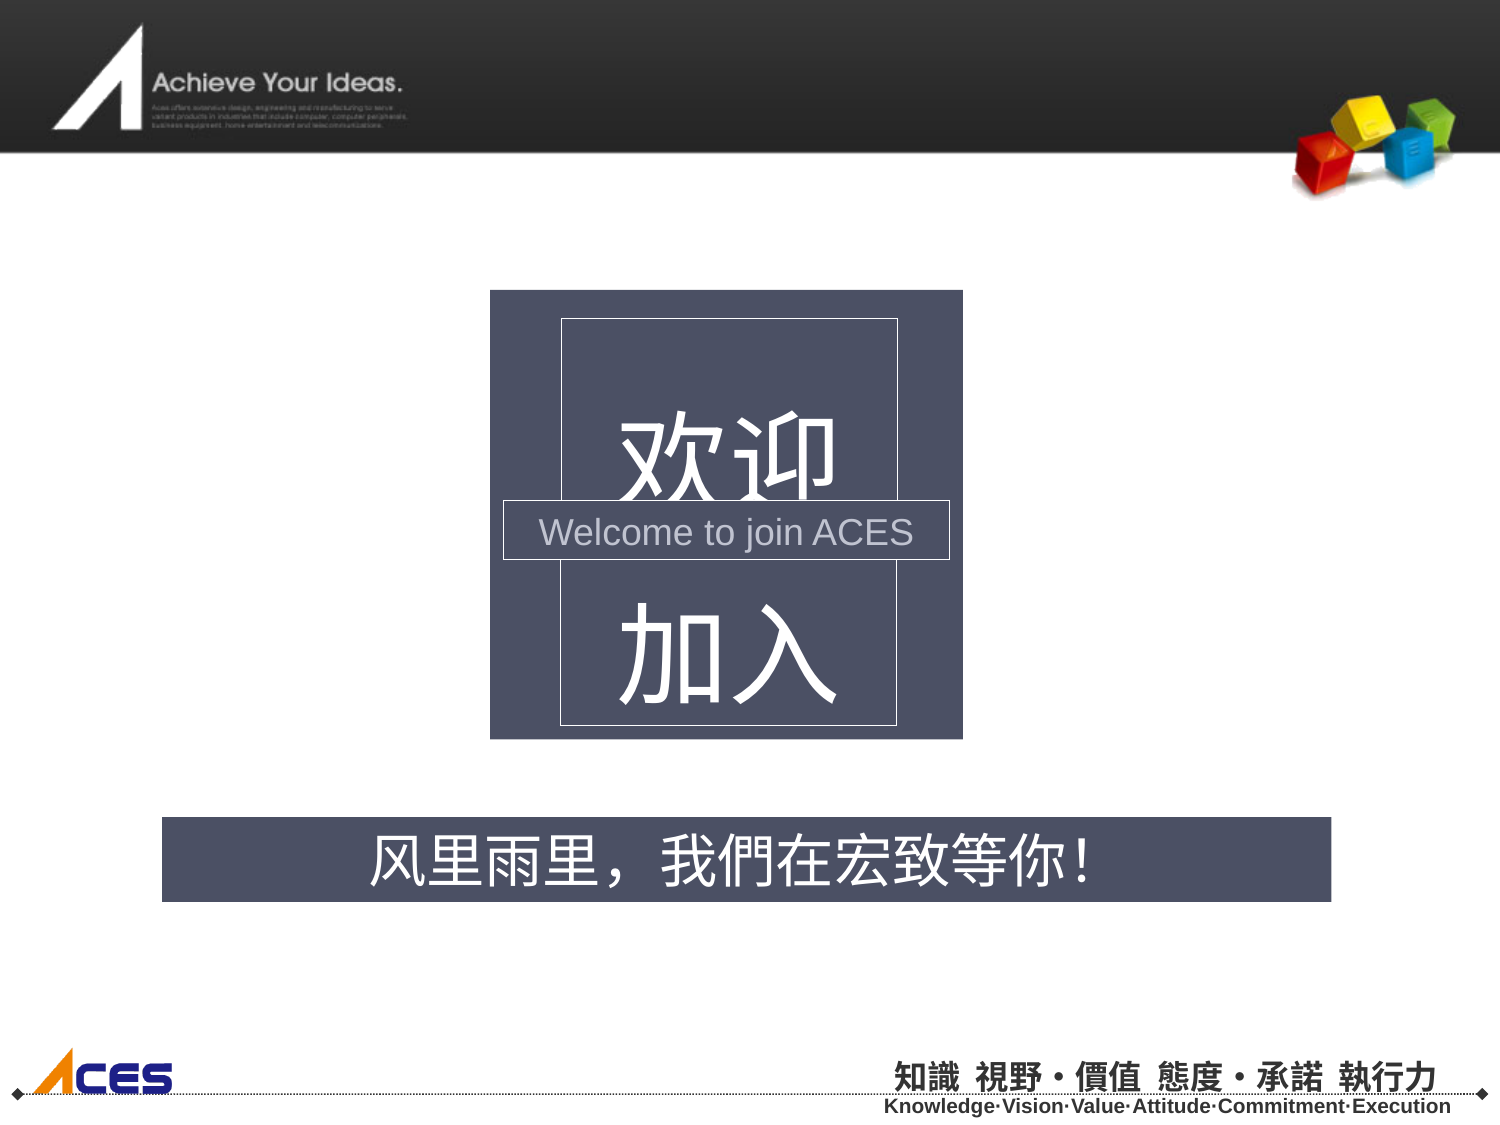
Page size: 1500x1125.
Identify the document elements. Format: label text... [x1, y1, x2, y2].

text_box 欢迎 [561, 318, 898, 500]
picture [0, 0, 1500, 1125]
text_box [488, 288, 965, 741]
text_box 风里雨里，我們在宏致等你！ [162, 817, 1332, 902]
text_box 加入 [560, 560, 897, 726]
text_box Welcome to join ACES [503, 500, 950, 560]
